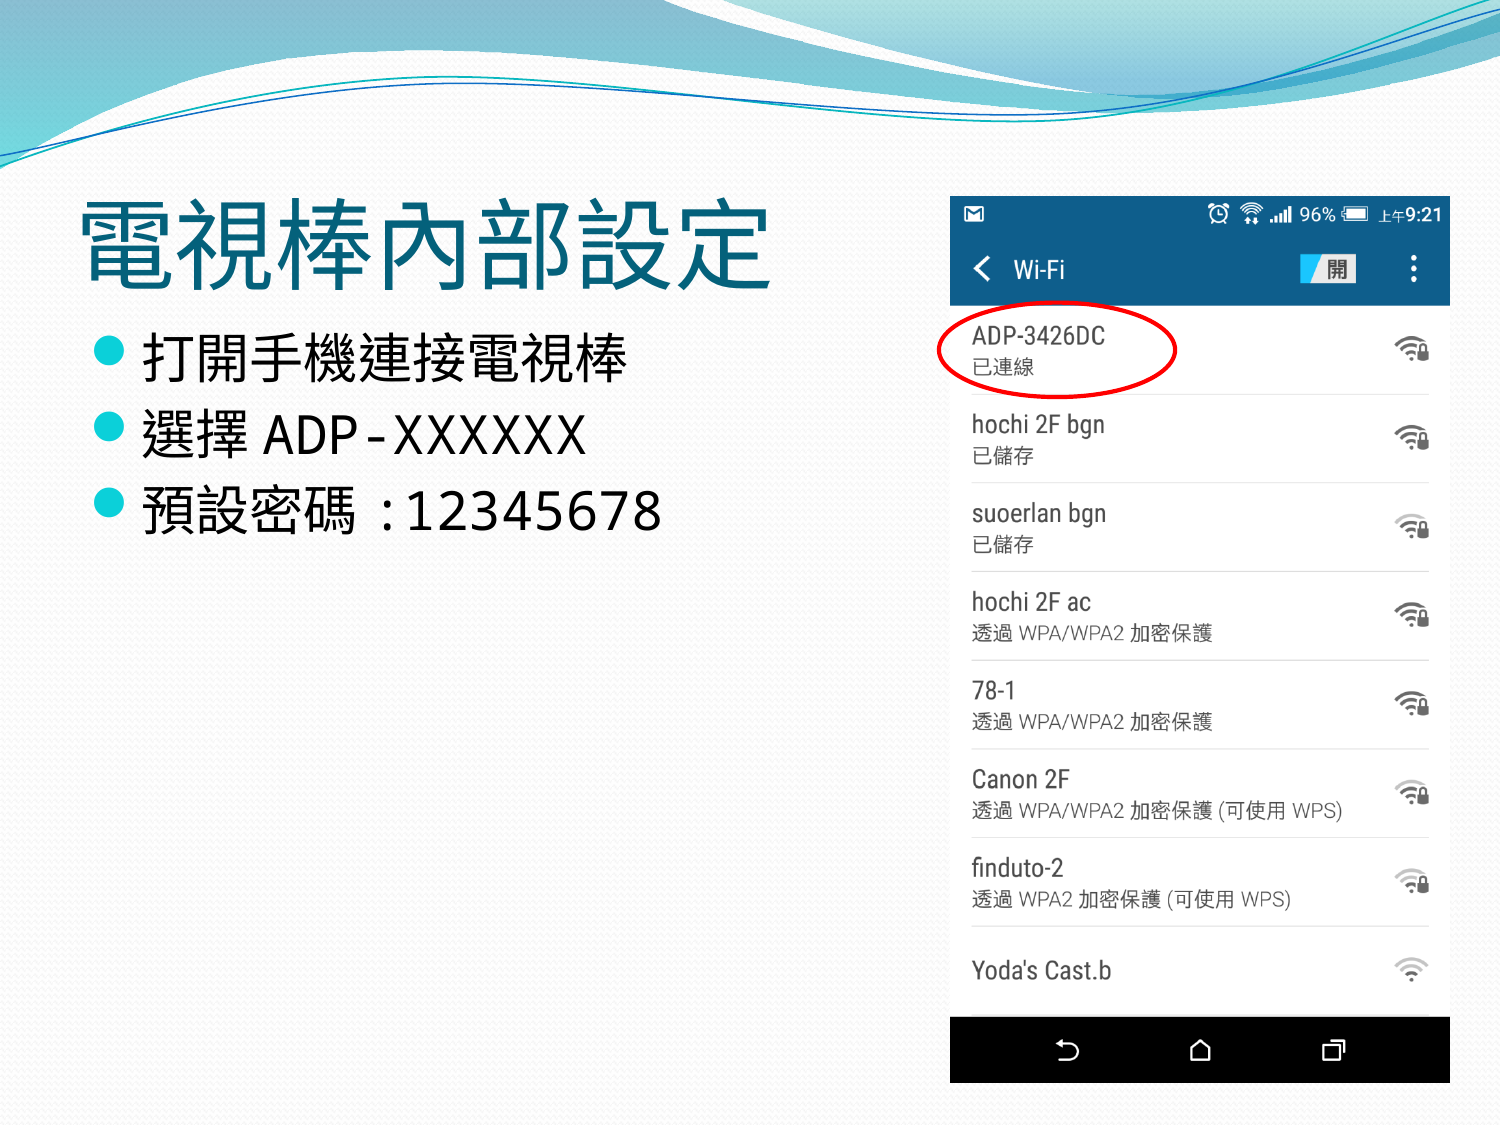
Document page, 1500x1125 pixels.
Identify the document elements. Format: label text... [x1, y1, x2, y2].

picture [950, 195, 1450, 1083]
title 電視棒內部設定 [75, 115, 1425, 303]
text_box [936, 334, 943, 366]
list 打開手機連接電視棒 選擇ADP-XXXXXX 預設密碼:12345678 [75, 317, 943, 1038]
